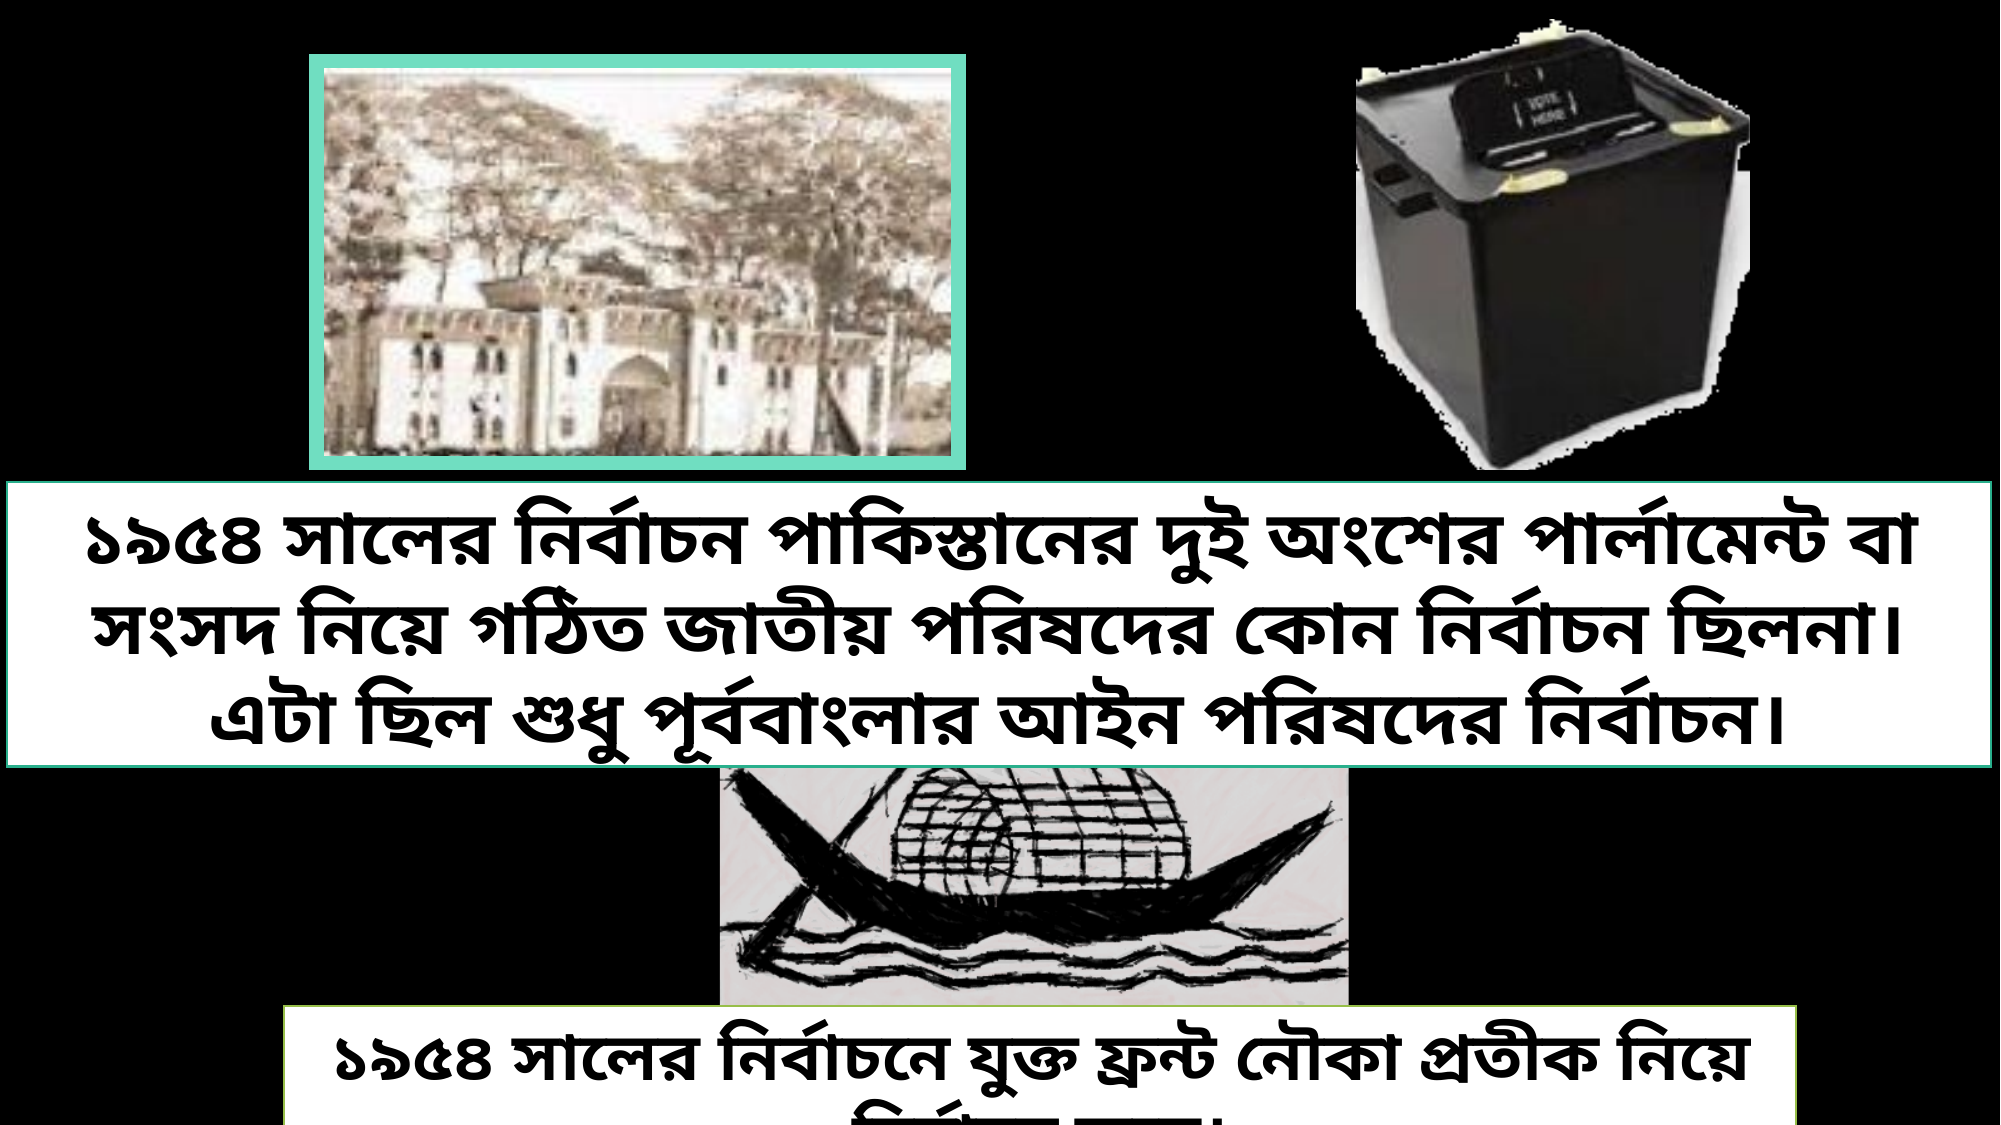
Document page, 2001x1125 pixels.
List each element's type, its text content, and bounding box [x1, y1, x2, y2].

picture [1355, 19, 1750, 470]
text_box ১৯৫৪ সালের নির্বাচনে যুক্ত ফ্রন্ট নৌকা প্রতীক নিয়ে নির্বাচন করে। [283, 1005, 1797, 1125]
picture [323, 68, 951, 456]
picture [719, 668, 1349, 1007]
text_box ১৯৫৪ সালের নির্বাচন পাকিস্তানের দুই অংশের পার্লামেন্ট বা সংসদ নিয়ে গঠিত জাতীয় পরিষদের কোন নির্বাচন ছিলনা। এটা ছিল শুধু পূর্ববাংলার আইন পরিষদের নির্বাচন। [6, 481, 1992, 768]
